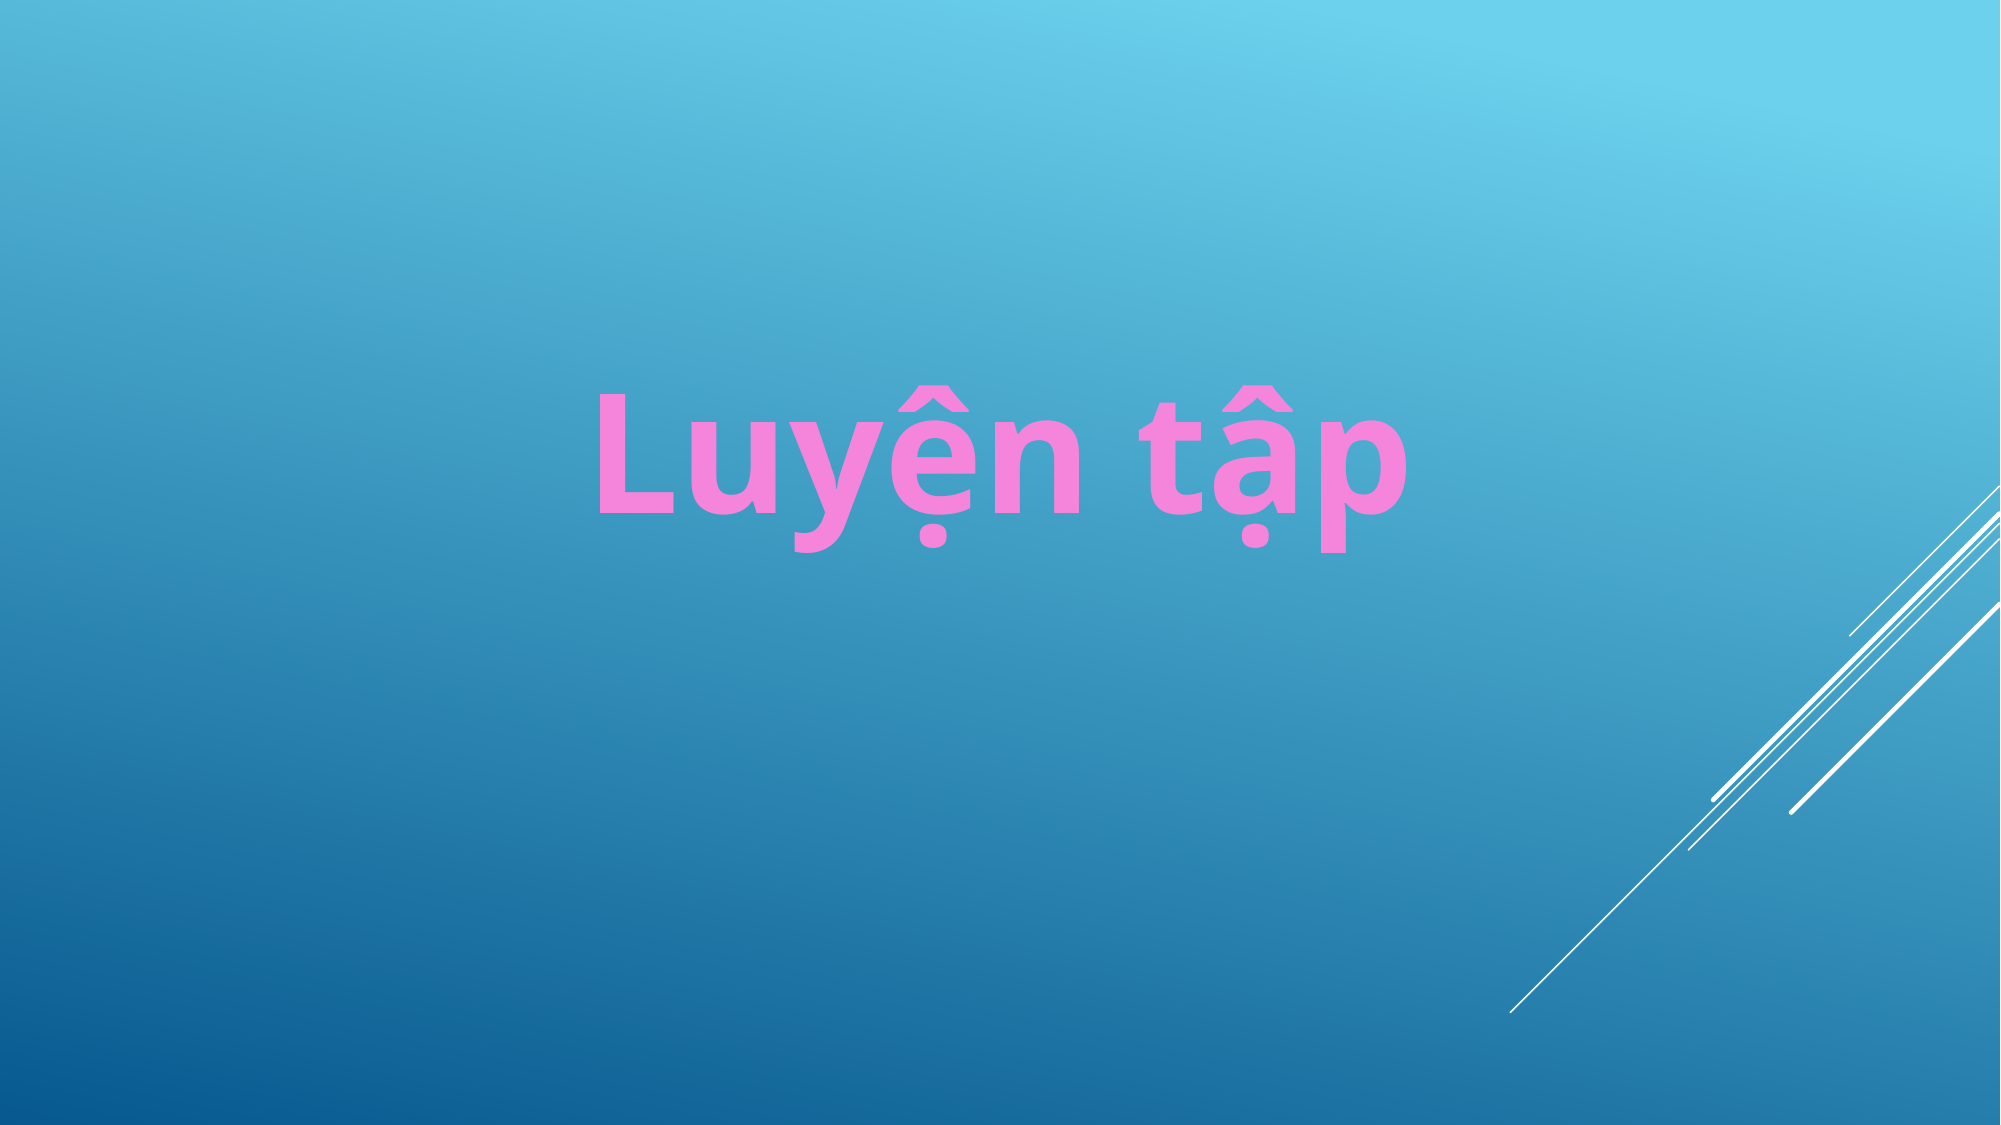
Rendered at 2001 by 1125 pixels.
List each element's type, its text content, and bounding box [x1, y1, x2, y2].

text_box Luyện tập [570, 338, 1430, 554]
